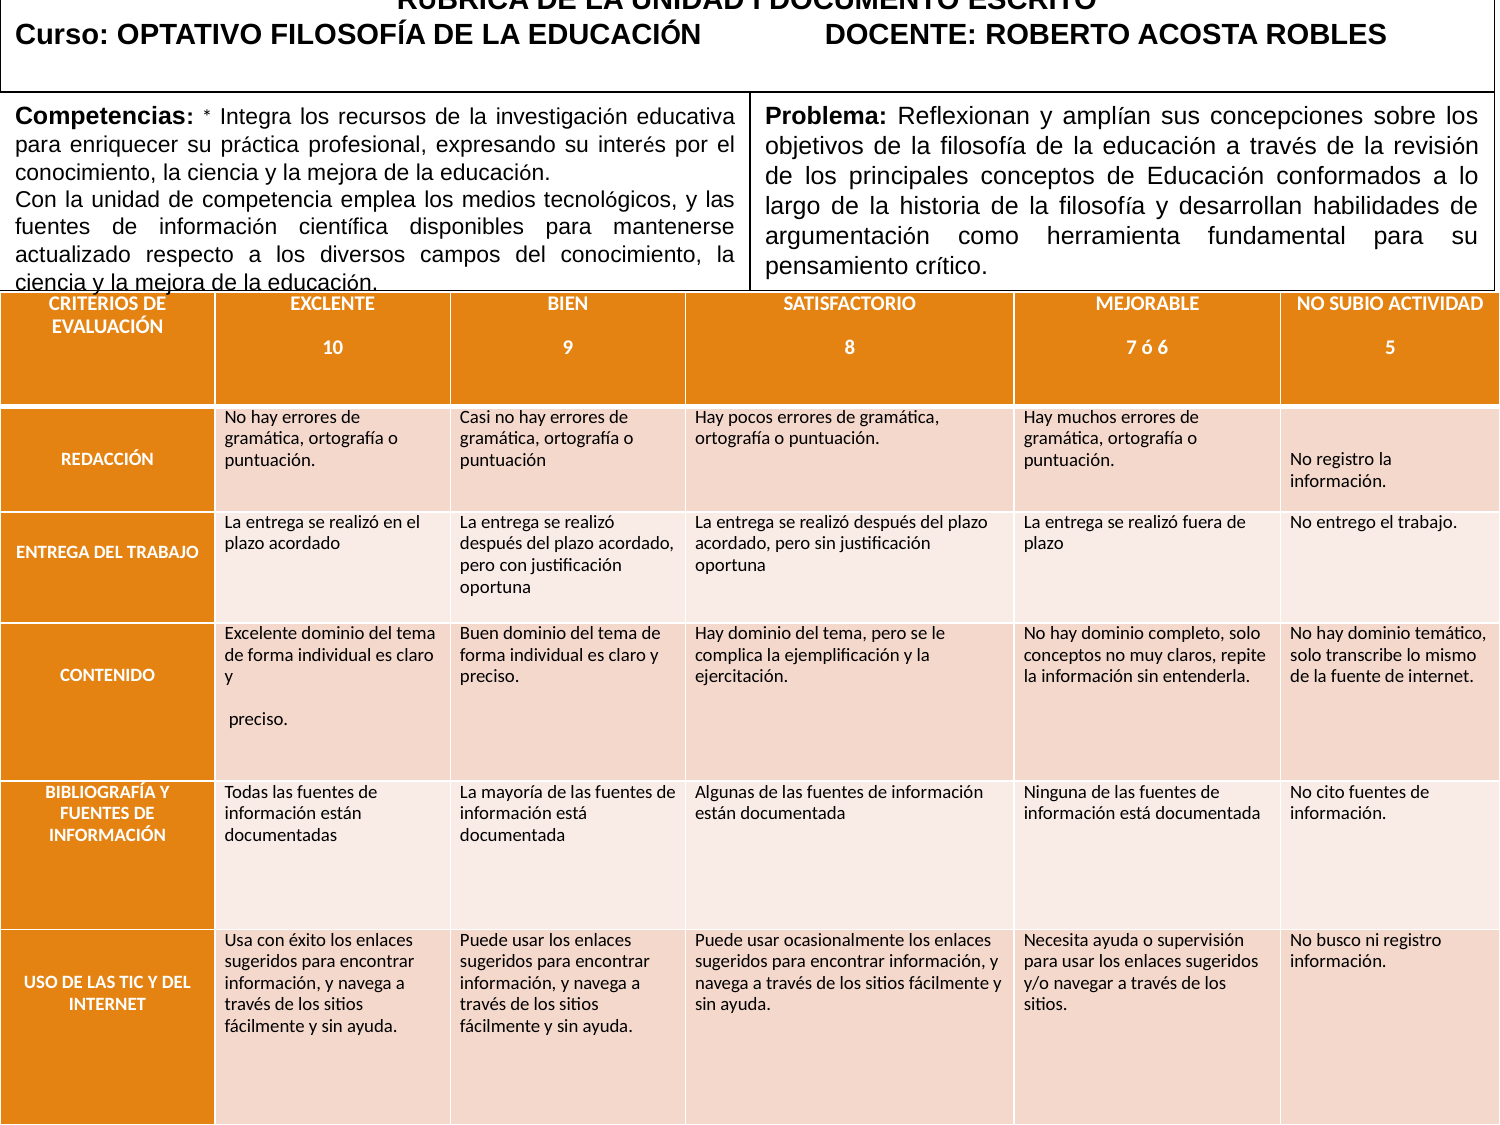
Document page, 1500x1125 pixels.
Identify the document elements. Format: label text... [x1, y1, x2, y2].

table_cell Usa con éxito los enlaces sugeridos para encontrar información, y navega a través de los sitios fácilmente y sin ayuda. [216, 930, 450, 1124]
table_cell La entrega se realizó en el plazo acordado [216, 513, 450, 622]
table_cell Ninguna de las fuentes de información está documentada [1015, 782, 1280, 929]
table_cell CONTENIDO [1, 624, 214, 780]
table_cell BIBLIOGRAFÍA Y FUENTES DE INFORMACIÓN [1, 782, 214, 929]
table_cell Excelente dominio del tema de forma individual es claro y preciso. [216, 624, 450, 780]
table_cell La entrega se realizó después del plazo acordado, pero con justificación oportuna [451, 513, 685, 622]
table_header BIEN 9 [451, 294, 685, 404]
table_cell REDACCIÓN [1, 409, 214, 511]
text_box Competencias: * Integra los recursos de la investigación educativa para enriquecer su práctica profesional, expresando su interés por el conocimiento, la ciencia y la mejora de la educación. Con la unidad de competencia emplea los medios tecnológicos, y las fuentes de información científica disponibles para mantenerse actualizado respecto a los diversos campos del conocimiento, la ciencia y la mejora de la educación. [0, 92, 750, 291]
table_cell Necesita ayuda o supervisión para usar los enlaces sugeridos y/o navegar a través de los sitios. [1015, 930, 1280, 1124]
table_cell No cito fuentes de información. [1281, 782, 1499, 929]
table_cell No busco ni registro información. [1281, 930, 1499, 1124]
text_box [877, 294, 915, 342]
table_cell No hay dominio temático, solo transcribe lo mismo de la fuente de internet. [1281, 624, 1499, 780]
table_header SATISFACTORIO 8 [686, 294, 1013, 404]
table_header MEJORABLE 7 ó 6 [1015, 294, 1280, 404]
table_cell No registro la información. [1281, 409, 1499, 511]
table_cell Hay muchos errores de gramática, ortografía o puntuación. [1015, 409, 1280, 511]
table_cell Puede usar ocasionalmente los enlaces sugeridos para encontrar información, y navega a través de los sitios fácilmente y sin ayuda. [686, 930, 1013, 1124]
table_cell Algunas de las fuentes de información están documentada [686, 782, 1013, 929]
text_box Problema: Reflexionan y amplían sus concepciones sobre los objetivos de la filosofía de la educación a través de la revisión de los principales conceptos de Educación conformados a lo largo de la historia de la filosofía y desarrollan habilidades de argumentación como herramienta fundamental para su pensamiento crítico. [750, 92, 1495, 291]
table_cell Casi no hay errores de gramática, ortografía o puntuación [451, 409, 685, 511]
table_cell Buen dominio del tema de forma individual es claro y preciso. [451, 624, 685, 780]
text_box RÚBRICA DE LA UNIDAD I DOCUMENTO ESCRITO Curso: OPTATIVO FILOSOFÍA DE LA EDUCACIÓN DOCENTE: ROBERTO ACOSTA ROBLES [0, 0, 1495, 92]
table_cell La entrega se realizó fuera de plazo [1015, 513, 1280, 622]
table_cell No entrego el trabajo. [1281, 513, 1499, 622]
table_header EXCLENTE 10 [216, 294, 450, 404]
table_cell Hay pocos errores de gramática, ortografía o puntuación. [686, 409, 1013, 511]
table_header NO SUBIO ACTIVIDAD 5 [1281, 294, 1499, 404]
table_cell La entrega se realizó después del plazo acordado, pero sin justificación oportuna [686, 513, 1013, 622]
table_cell Todas las fuentes de información están documentadas [216, 782, 450, 929]
table_cell USO DE LAS TIC Y DEL INTERNET [1, 930, 214, 1124]
table_cell No hay dominio completo, solo conceptos no muy claros, repite la información sin entenderla. [1015, 624, 1280, 780]
table_cell Puede usar los enlaces sugeridos para encontrar información, y navega a través de los sitios fácilmente y sin ayuda. [451, 930, 685, 1124]
table_cell La mayoría de las fuentes de información está documentada [451, 782, 685, 929]
table_cell No hay errores de gramática, ortografía o puntuación. [216, 409, 450, 511]
table_cell ENTREGA DEL TRABAJO [1, 513, 214, 622]
text_box [877, 246, 915, 293]
table_header CRITERIOS DE EVALUACIÓN [1, 293, 214, 404]
table_cell Hay dominio del tema, pero se le complica la ejemplificación y la ejercitación. [686, 624, 1013, 780]
